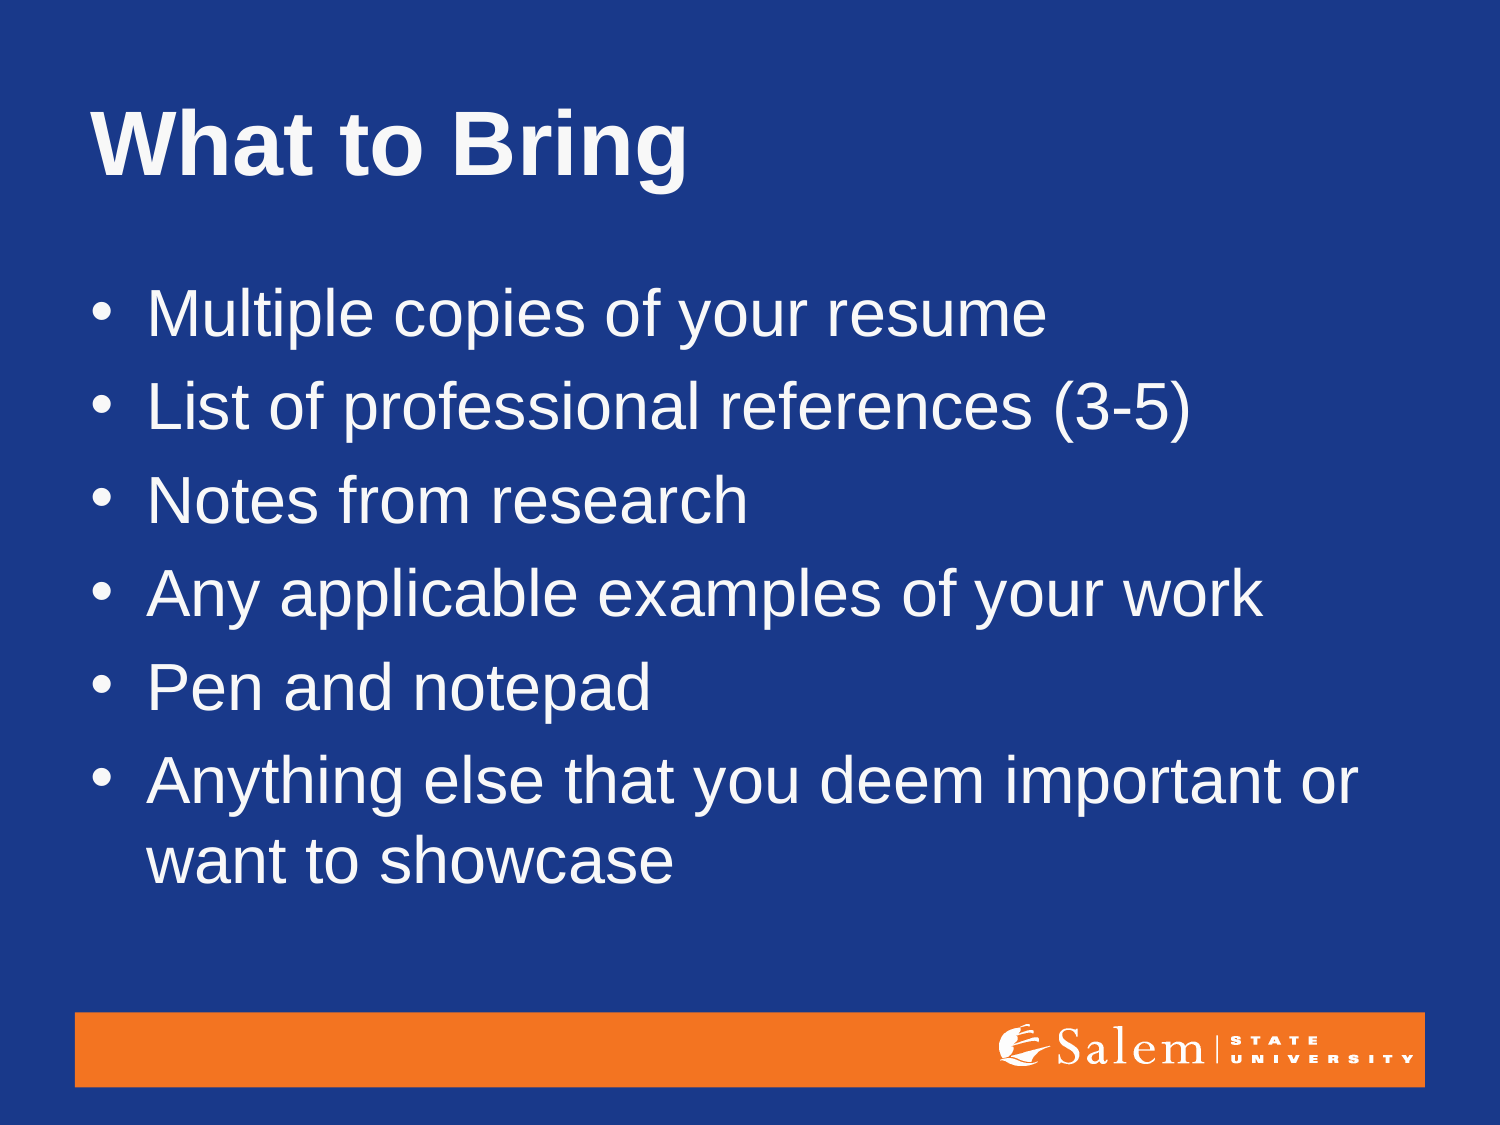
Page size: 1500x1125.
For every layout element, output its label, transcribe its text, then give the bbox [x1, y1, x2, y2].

title What to Bring [75, 45, 1425, 233]
picture [999, 1024, 1413, 1066]
list Multiple copies of your resume List of professional references (3-5) Notes from research Any applicable examples of your work Pen and notepad Anything else that you deem important or want to showcase [75, 262, 1425, 1005]
